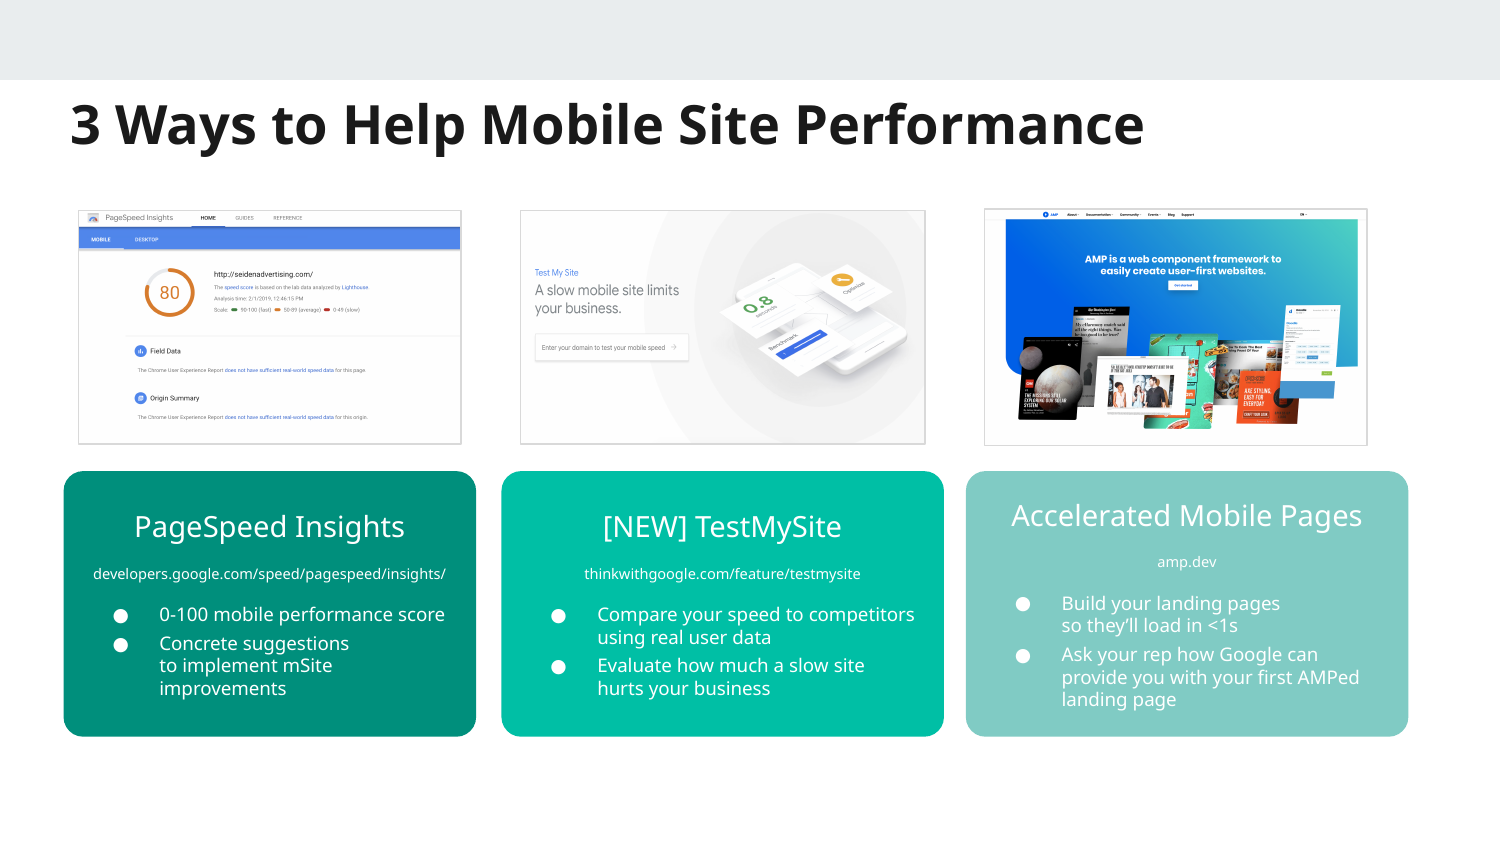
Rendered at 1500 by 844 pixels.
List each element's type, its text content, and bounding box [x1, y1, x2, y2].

title 3 Ways to Help Mobile Site Performance [55, 82, 1454, 177]
text_box Accelerated Mobile Pages amp.dev Build your landing pages so they’ll load in <1s Ask your rep how Google can provide you with your first AMPed landing page [965, 471, 1409, 737]
picture [79, 210, 461, 444]
picture [521, 210, 925, 444]
picture [985, 209, 1367, 446]
text_box [NEW] TestMySite thinkwithgoogle.com/feature/testmysite Compare your speed to competitors using real user data Evaluate how much a slow site hurts your business [501, 471, 944, 737]
text_box PageSpeed Insights developers.google.com/speed/pagespeed/insights/ 0-100 mobile performance score Concrete suggestions to implement mSite improvements [63, 471, 477, 737]
